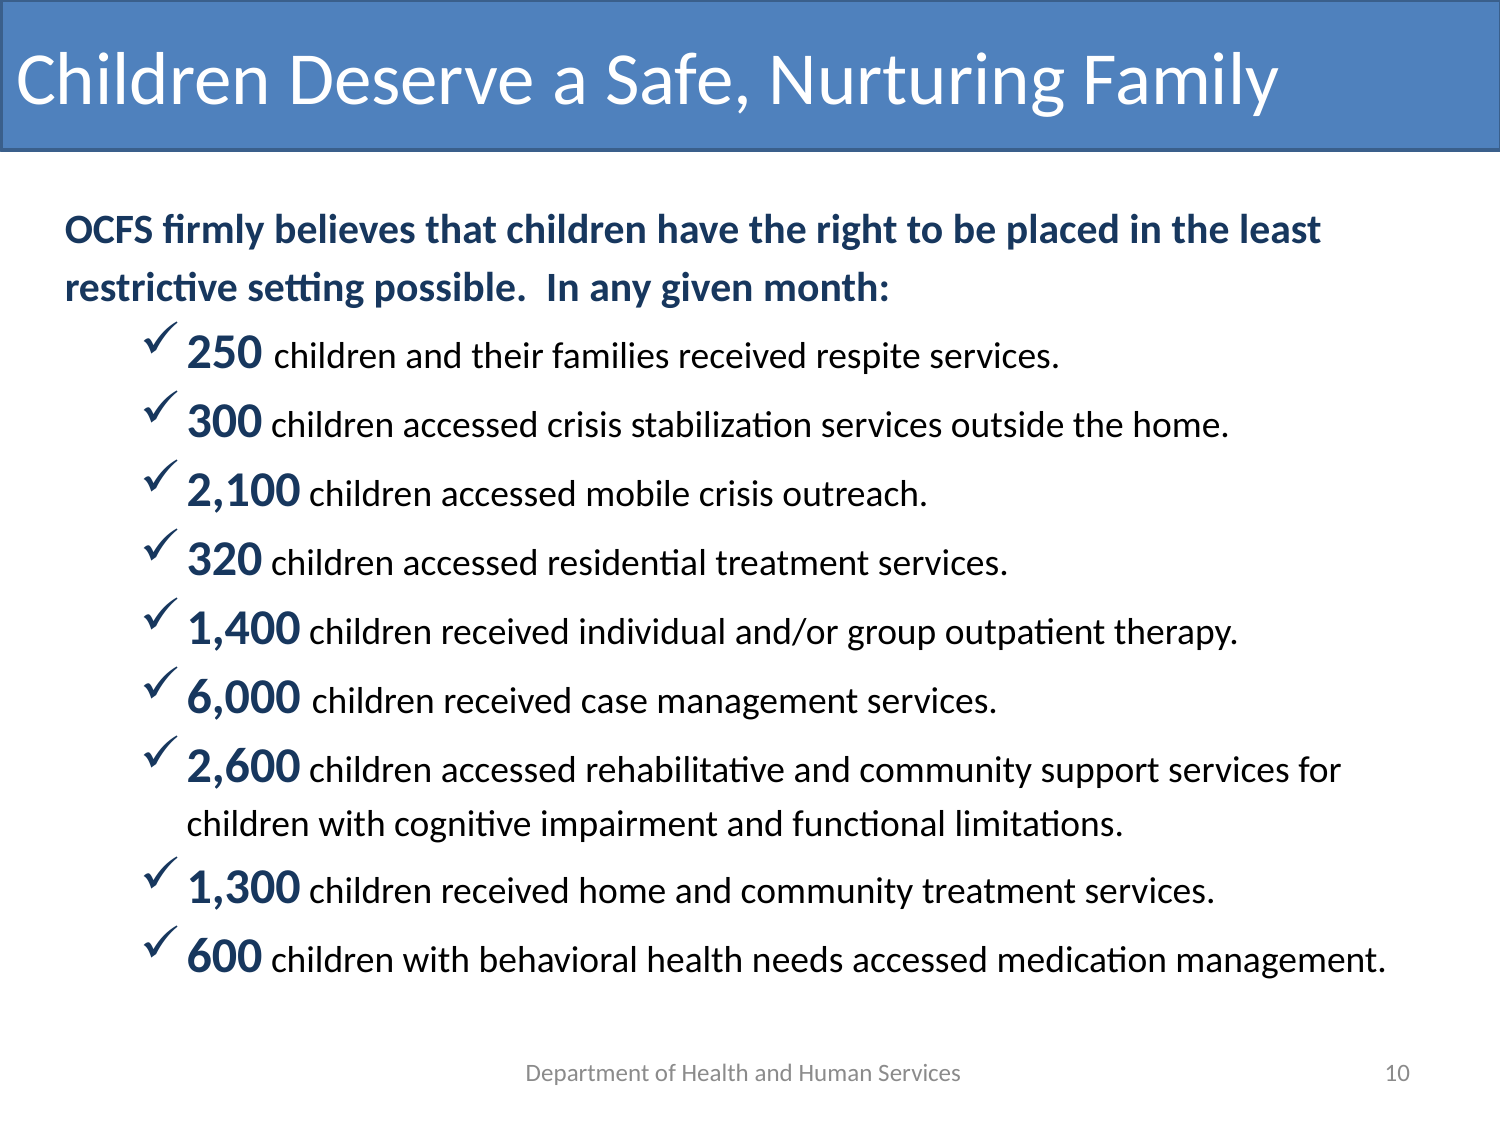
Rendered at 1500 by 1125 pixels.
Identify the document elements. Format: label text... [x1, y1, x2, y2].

slide_number 10 [1075, 1042, 1425, 1100]
text_box OCFS firmly believes that children have the right to be placed in the least restrictive setting possible. In any given month: 250 children and their families received respite services. 300 children accessed crisis stabilization services outside the home. 2,100 children accessed mobile crisis outreach. 320 children accessed residential treatment services. 1,400 children received individual and/or group outpatient therapy. 6,000 children received case management services. 2,600 children accessed rehabilitative and community support services for children with cognitive impairment and functional limitations. 1,300 children received home and community treatment services. 600 children with behavioral health needs accessed medication management. [50, 187, 1438, 990]
footer Department of Health and Human Services [412, 1042, 1075, 1100]
text_box Children Deserve a Safe, Nurturing Family [0, 0, 1500, 152]
